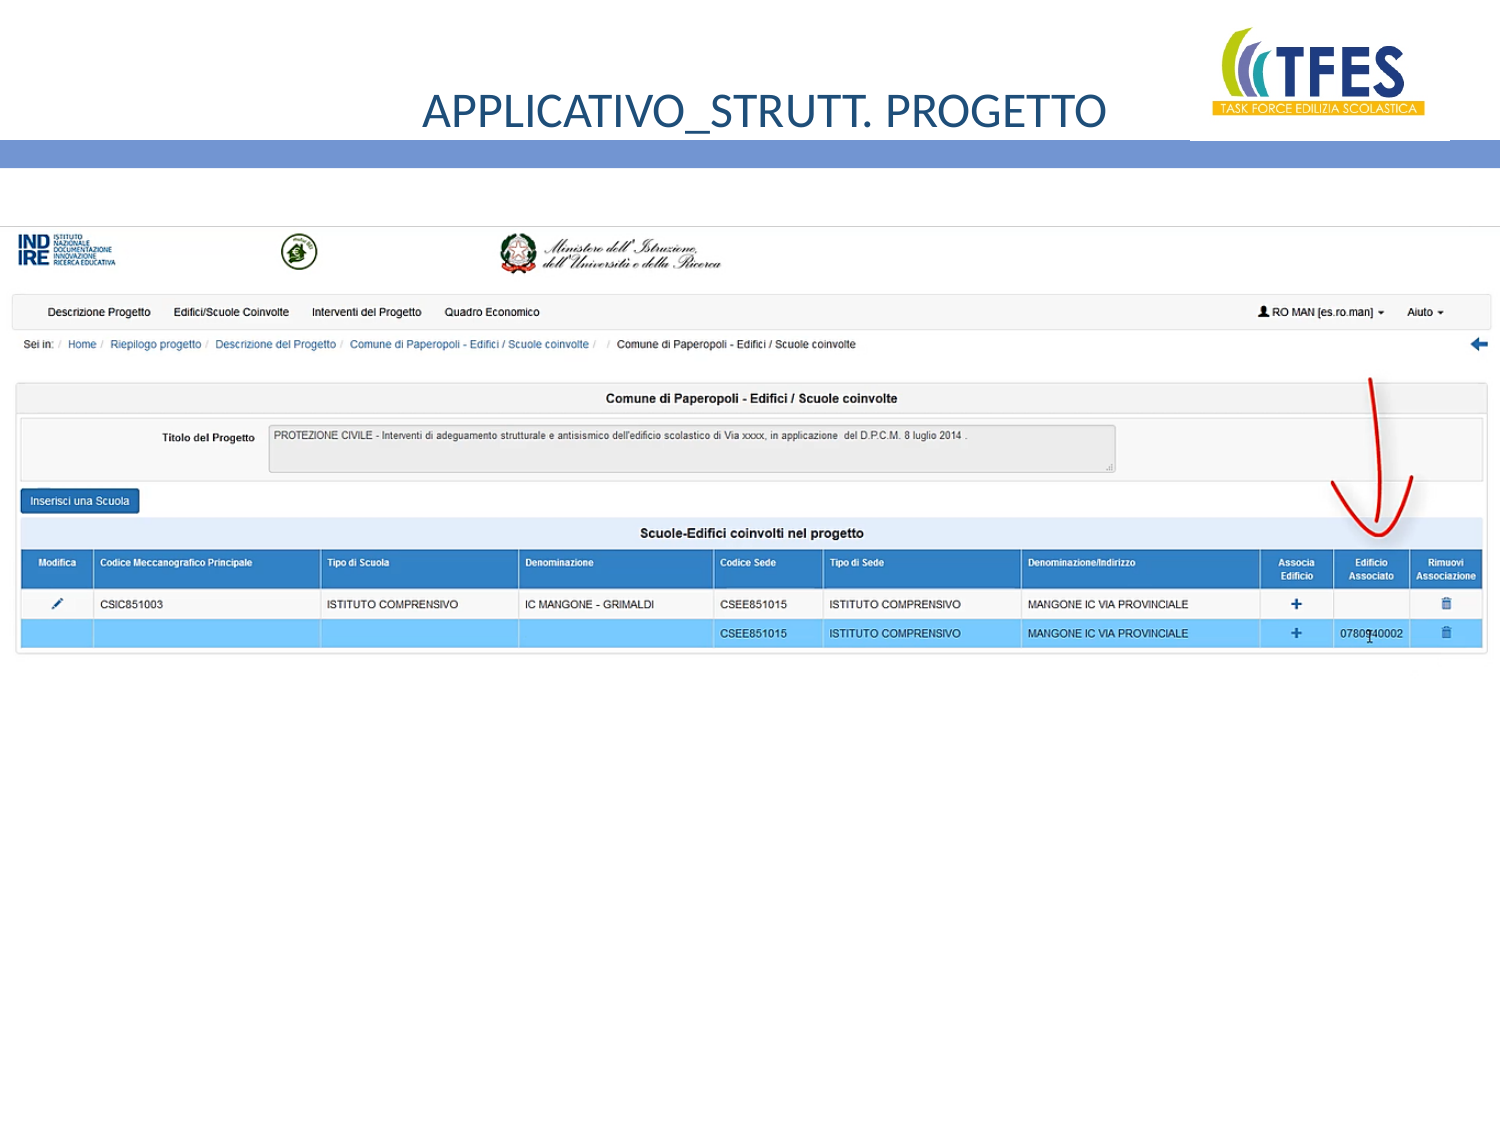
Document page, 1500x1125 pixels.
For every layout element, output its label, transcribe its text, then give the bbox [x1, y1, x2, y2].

text_box [0, 140, 1500, 169]
text_box APPLICATIVO_STRUTT. PROGETTO [179, 70, 1352, 156]
picture [1190, 0, 1450, 141]
picture [0, 226, 1500, 704]
